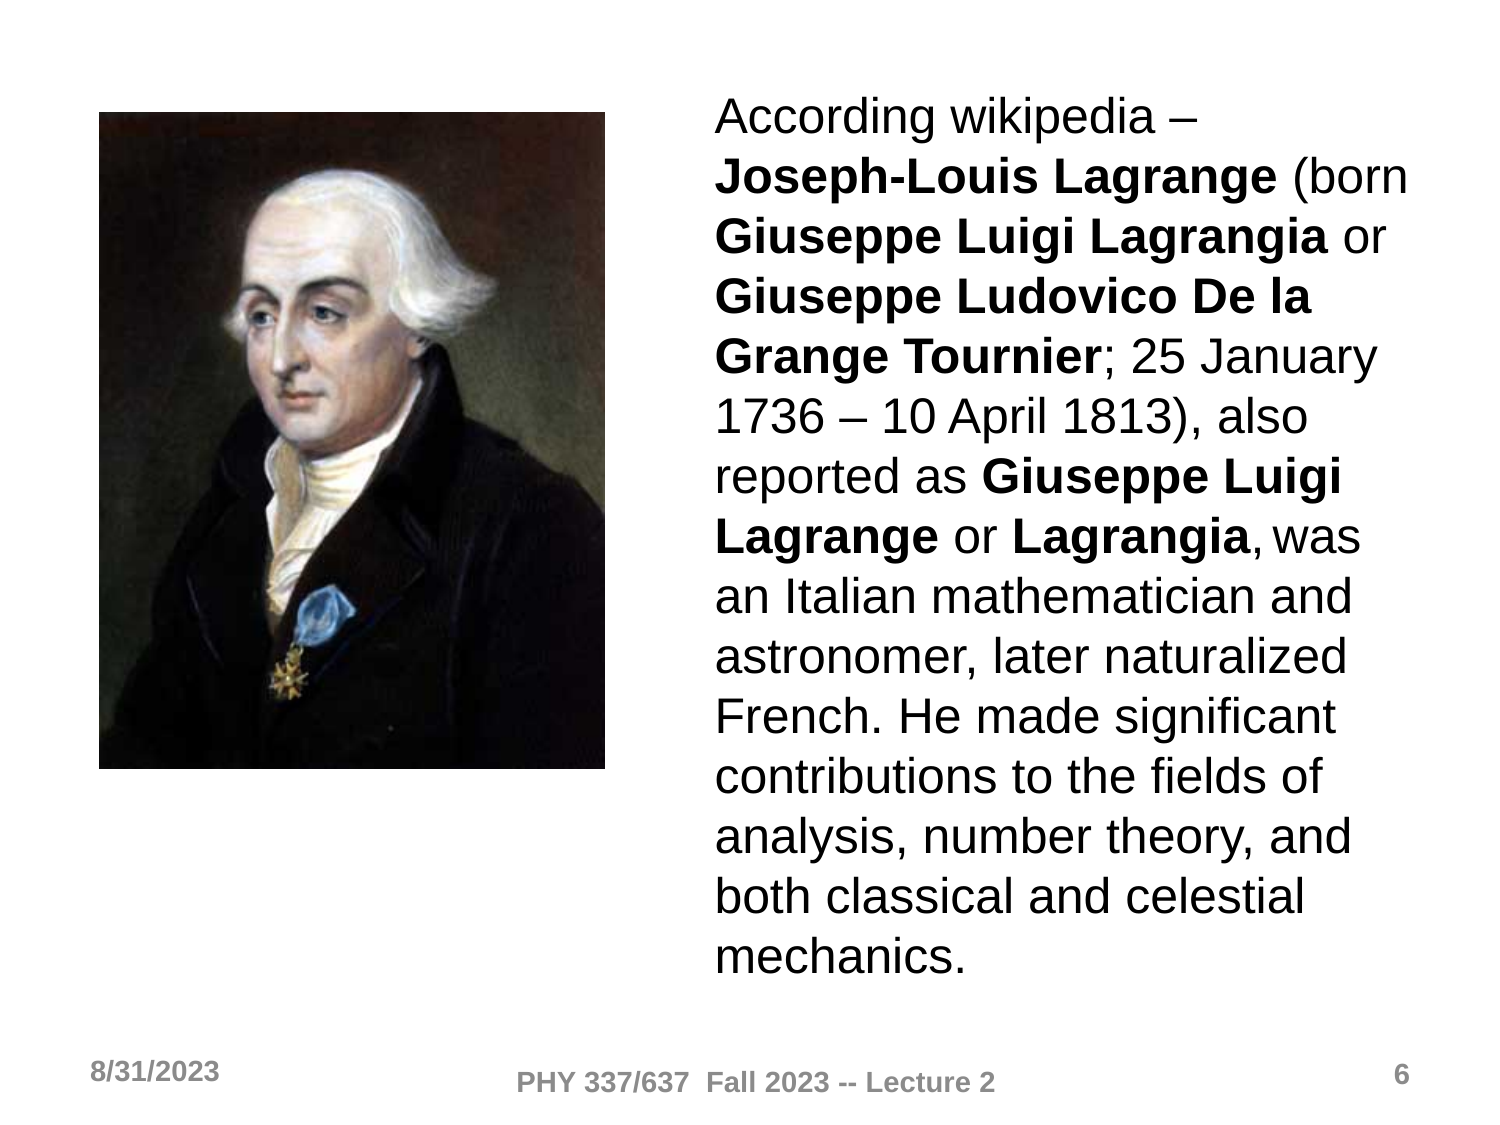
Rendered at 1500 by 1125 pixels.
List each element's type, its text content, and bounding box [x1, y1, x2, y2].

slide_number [75, 1040, 425, 1101]
text_box According wikipedia – Joseph-Louis Lagrange (born Giuseppe Luigi Lagrangia or Giuseppe Ludovico De la Grange Tournier; 25 January 1736 – 10 April 1813), also reported as Giuseppe Luigi Lagrange or Lagrangia, was an Italian mathematician and astronomer, later naturalized French. He made significant contributions to the fields of analysis, number theory, and both classical and celestial mechanics. [699, 76, 1438, 991]
footer PHY 337/637 Fall 2023 -- Lecture 2 [487, 1062, 1025, 1100]
picture [99, 112, 605, 769]
slide_number 6 [1074, 1042, 1425, 1103]
